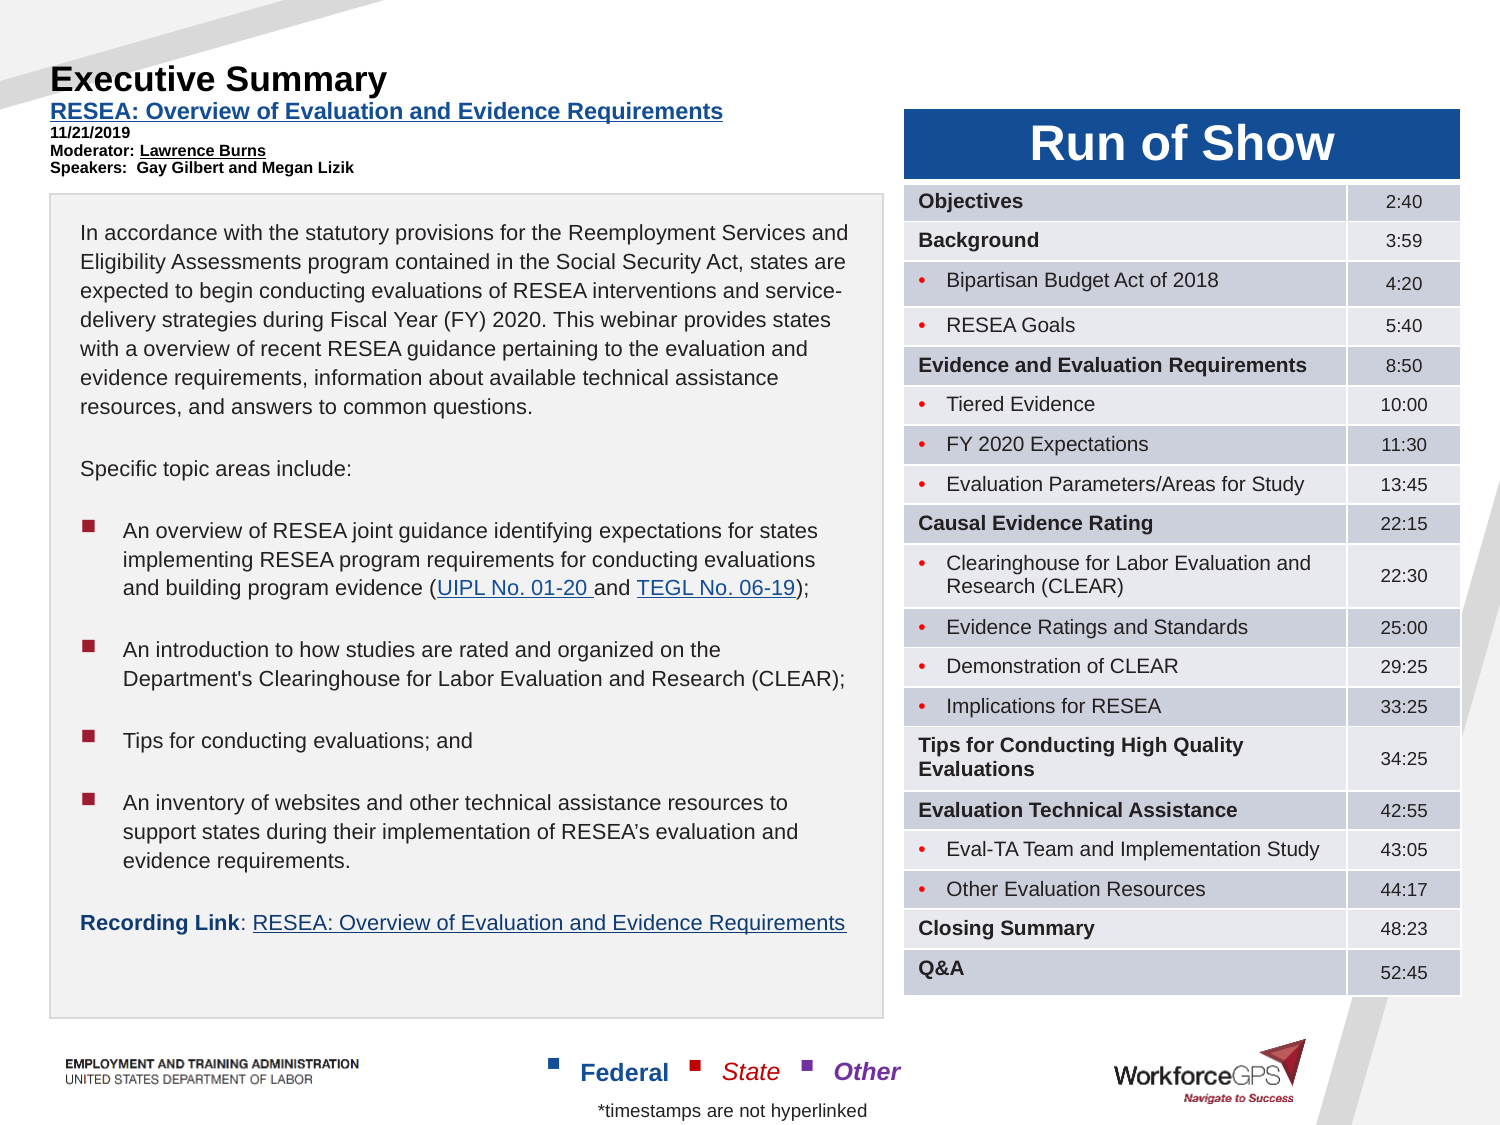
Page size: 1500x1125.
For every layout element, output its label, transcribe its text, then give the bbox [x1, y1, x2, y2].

table_cell 34:25 [1348, 727, 1460, 790]
table_cell 48:23 [1348, 910, 1460, 948]
table_cell Bipartisan Budget Act of 2018 [904, 262, 1346, 306]
table_cell Causal Evidence Rating [904, 505, 1346, 543]
table_cell 2:40 [1348, 185, 1460, 221]
table_cell 29:25 [1348, 648, 1460, 686]
table_cell Q&A [904, 950, 1346, 995]
table_cell 10:00 [1348, 387, 1460, 424]
table_cell Implications for RESEA [904, 688, 1346, 726]
table_cell 8:50 [1348, 347, 1460, 385]
list In accordance with the statutory provisions for the Reemployment Services and Eligibility Assessments program contained in the Social Security Act, states are expected to begin conducting evaluations of RESEA interventions and service-delivery strategies during Fiscal Year (FY) 2020. This webinar provides states with a overview of recent RESEA guidance pertaining to the evaluation and evidence requirements, information about available technical assistance resources, and answers to common questions. Specific topic areas include: An overview of RESEA joint guidance identifying expectations for states implementing RESEA program requirements for conducting evaluations and building program evidence (UIPL No. 01-20 and TEGL No. 06-19); An introduction to how studies are rated and organized on the Department's Clearinghouse for Labor Evaluation and Research (CLEAR); Tips for conducting evaluations; and An inventory of websites and other technical assistance resources to support states during their implementation of RESEA’s evaluation and evidence requirements. Recording Link: RESEA: Overview of Evaluation and Evidence Requirements [43, 186, 891, 1025]
table_cell 22:15 [1348, 505, 1460, 543]
picture [59, 1053, 370, 1092]
table_cell 42:55 [1348, 792, 1460, 829]
table_cell Background [904, 222, 1346, 260]
table_cell Other Evaluation Resources [904, 871, 1346, 908]
table_cell 25:00 [1348, 609, 1460, 647]
table_cell Closing Summary [904, 910, 1346, 948]
table_cell Eval-TA Team and Implementation Study [904, 831, 1346, 869]
table_cell Evaluation Parameters/Areas for Study [904, 466, 1346, 503]
table_cell Objectives [904, 185, 1346, 221]
table_cell Tips for Conducting High Quality Evaluations [904, 727, 1346, 790]
table_cell 4:20 [1348, 262, 1460, 306]
table_cell 44:17 [1348, 871, 1460, 908]
table_cell Evaluation Technical Assistance [904, 792, 1346, 829]
picture [1112, 1038, 1308, 1105]
table_cell 33:25 [1348, 688, 1460, 726]
table_cell Evidence Ratings and Standards [904, 609, 1346, 647]
table_cell RESEA Goals [904, 308, 1346, 345]
title Executive Summary RESEA: Overview of Evaluation and Evidence Requirements 11/21/2019 Moderator: Lawrence Burns Speakers: Gay Gilbert and Megan Lizik [50, 52, 904, 293]
table_cell 11:30 [1348, 426, 1460, 464]
table_cell 43:05 [1348, 831, 1460, 869]
table_cell 22:30 [1348, 545, 1460, 607]
table_cell Clearinghouse for Labor Evaluation and Research (CLEAR) [904, 545, 1346, 607]
table_cell Demonstration of CLEAR [904, 648, 1346, 686]
table_header Run of Show [904, 109, 1460, 179]
table_cell 52:45 [1348, 950, 1460, 995]
table_cell FY 2020 Expectations [904, 426, 1346, 464]
table_cell 5:40 [1348, 308, 1460, 345]
table_cell Evidence and Evaluation Requirements [904, 347, 1346, 385]
table_cell Tiered Evidence [904, 387, 1346, 424]
table_cell 3:59 [1348, 222, 1460, 260]
table_cell 13:45 [1348, 466, 1460, 503]
